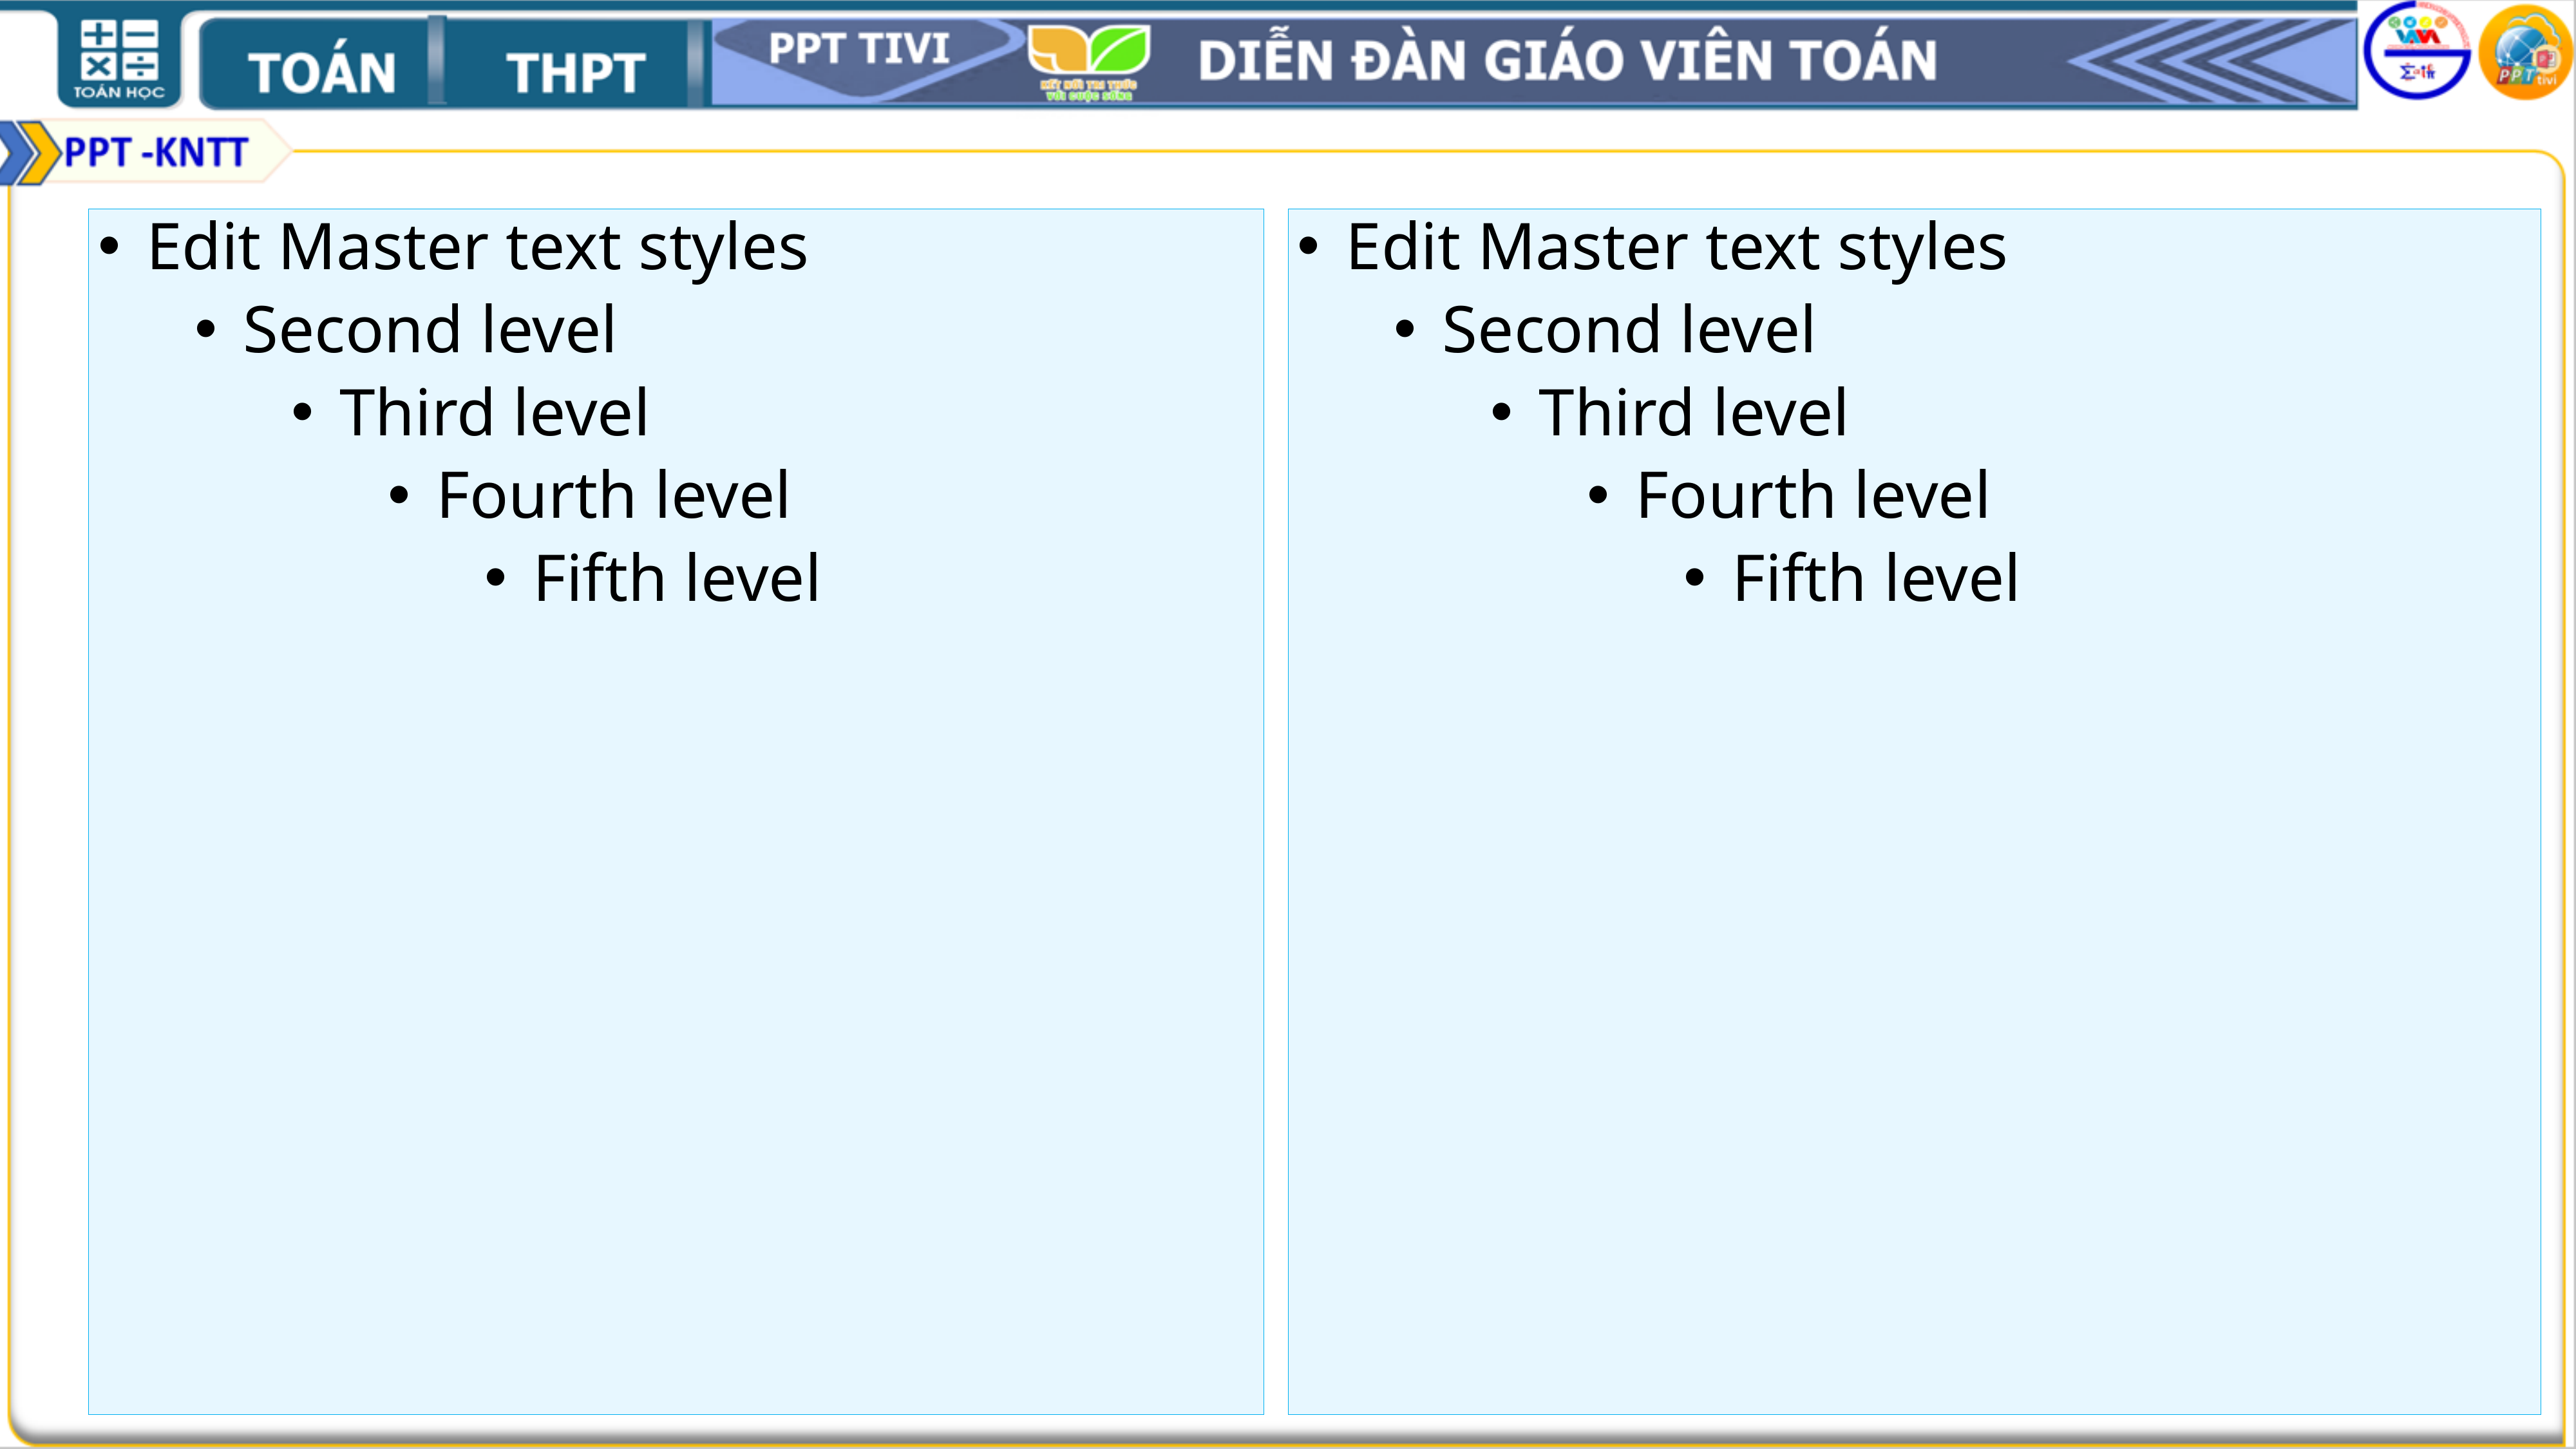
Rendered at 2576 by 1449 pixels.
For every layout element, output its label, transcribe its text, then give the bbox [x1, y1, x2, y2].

text_box Edit Master text styles Second level Third level Fourth level Fifth level [1288, 209, 2541, 1415]
text_box Edit Master text styles Second level Third level Fourth level Fifth level [88, 209, 1264, 1415]
picture [0, 0, 2576, 1449]
